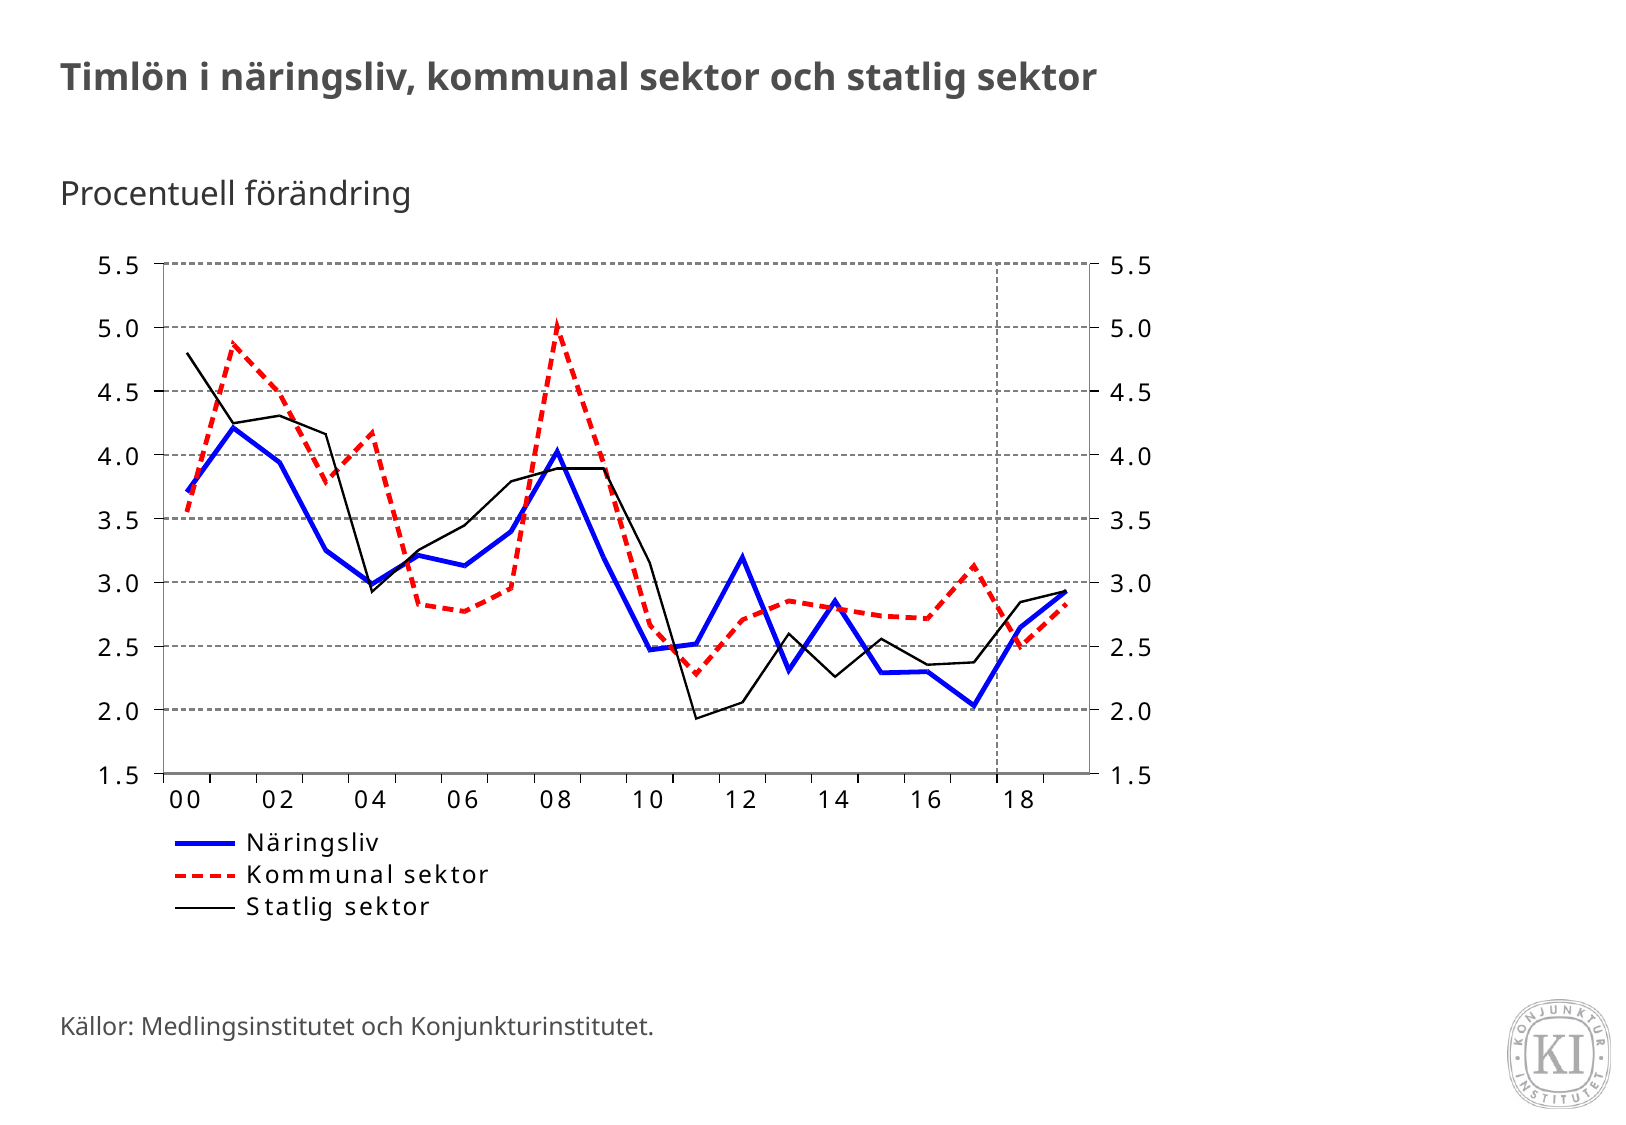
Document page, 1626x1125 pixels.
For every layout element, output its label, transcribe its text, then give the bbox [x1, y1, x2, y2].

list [59, 228, 1207, 946]
list Procentuell förändring [44, 125, 1545, 220]
title Timlön i näringsliv, kommunal sektor och statlig sektor [44, 45, 1545, 114]
picture [1507, 999, 1611, 1109]
subtitle Källor: Medlingsinstitutet och Konjunkturinstitutet. [44, 1003, 1474, 1106]
